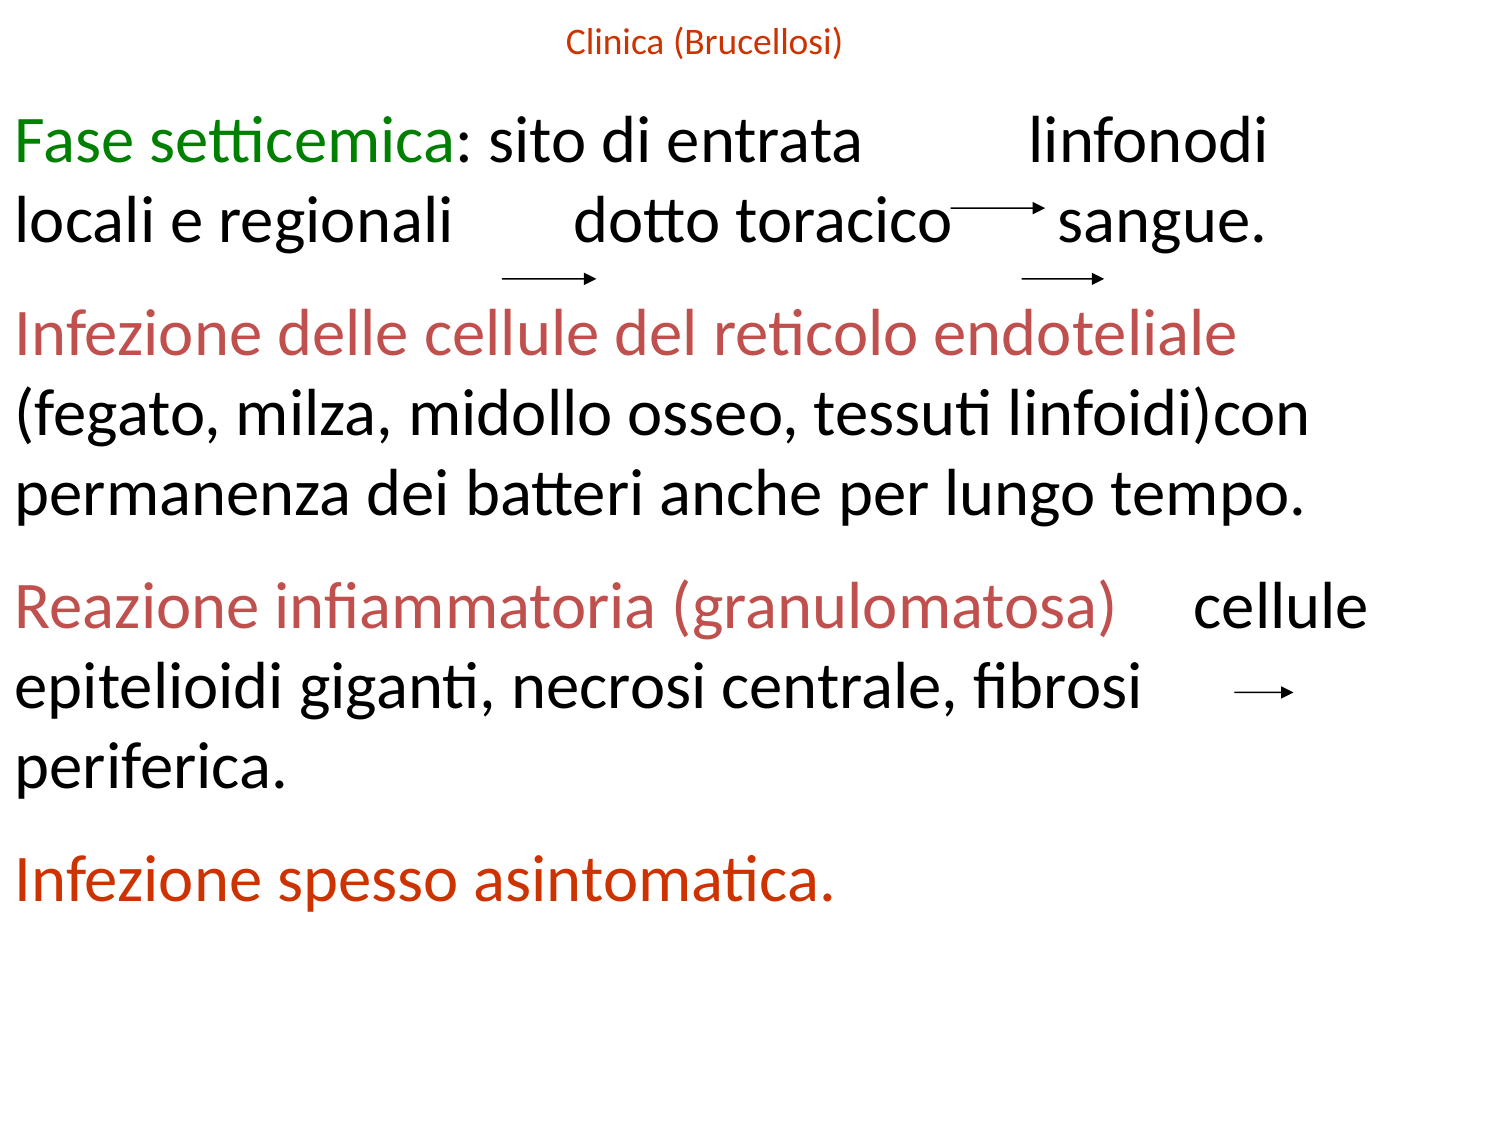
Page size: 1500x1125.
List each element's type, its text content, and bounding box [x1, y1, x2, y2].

text_box [501, 272, 597, 286]
text_box [950, 201, 1046, 215]
text_box [1021, 272, 1105, 286]
text_box Clinica (Brucellosi) Fase setticemica: sito di entrata linfonodi locali e regionali dotto toracico sangue. Infezione delle cellule del reticolo endoteliale (fegato, milza, midollo osseo, tessuti linfoidi)con permanenza dei batteri anche per lungo tempo. Reazione infiammatoria (granulomatosa) cellule epitelioidi giganti, necrosi centrale, fibrosi periferica. Infezione spesso asintomatica. [0, 9, 1418, 1036]
text_box [1234, 686, 1294, 699]
